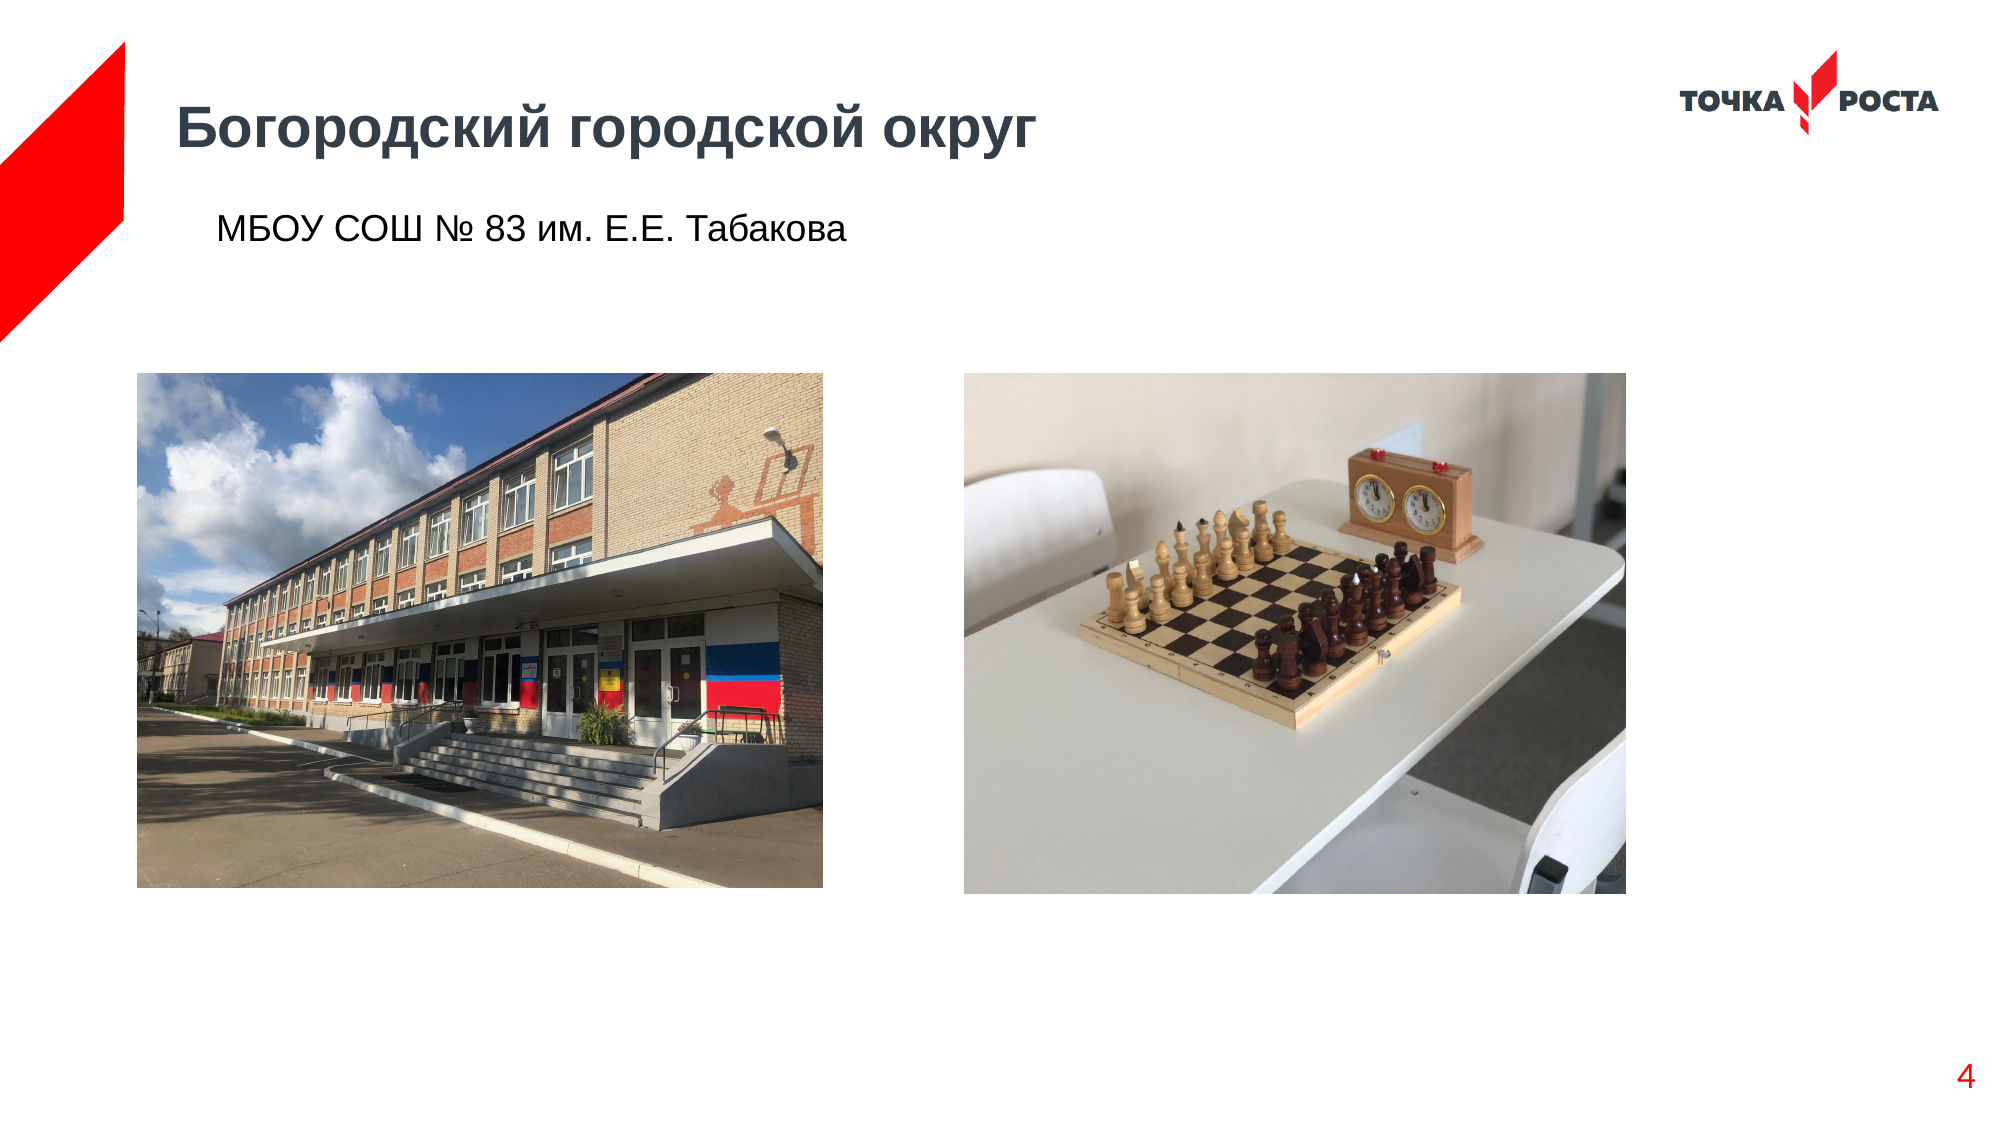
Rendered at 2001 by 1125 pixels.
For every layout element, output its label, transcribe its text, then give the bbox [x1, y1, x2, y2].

picture [137, 373, 824, 888]
text_box Богородский городской округ [168, 89, 1198, 168]
picture [964, 373, 1627, 894]
picture [1671, 42, 1947, 146]
text_box МБОУ СОШ № 83 им. Е.Е. Табакова [208, 196, 1756, 257]
slide_number 4 [1946, 1043, 1984, 1103]
